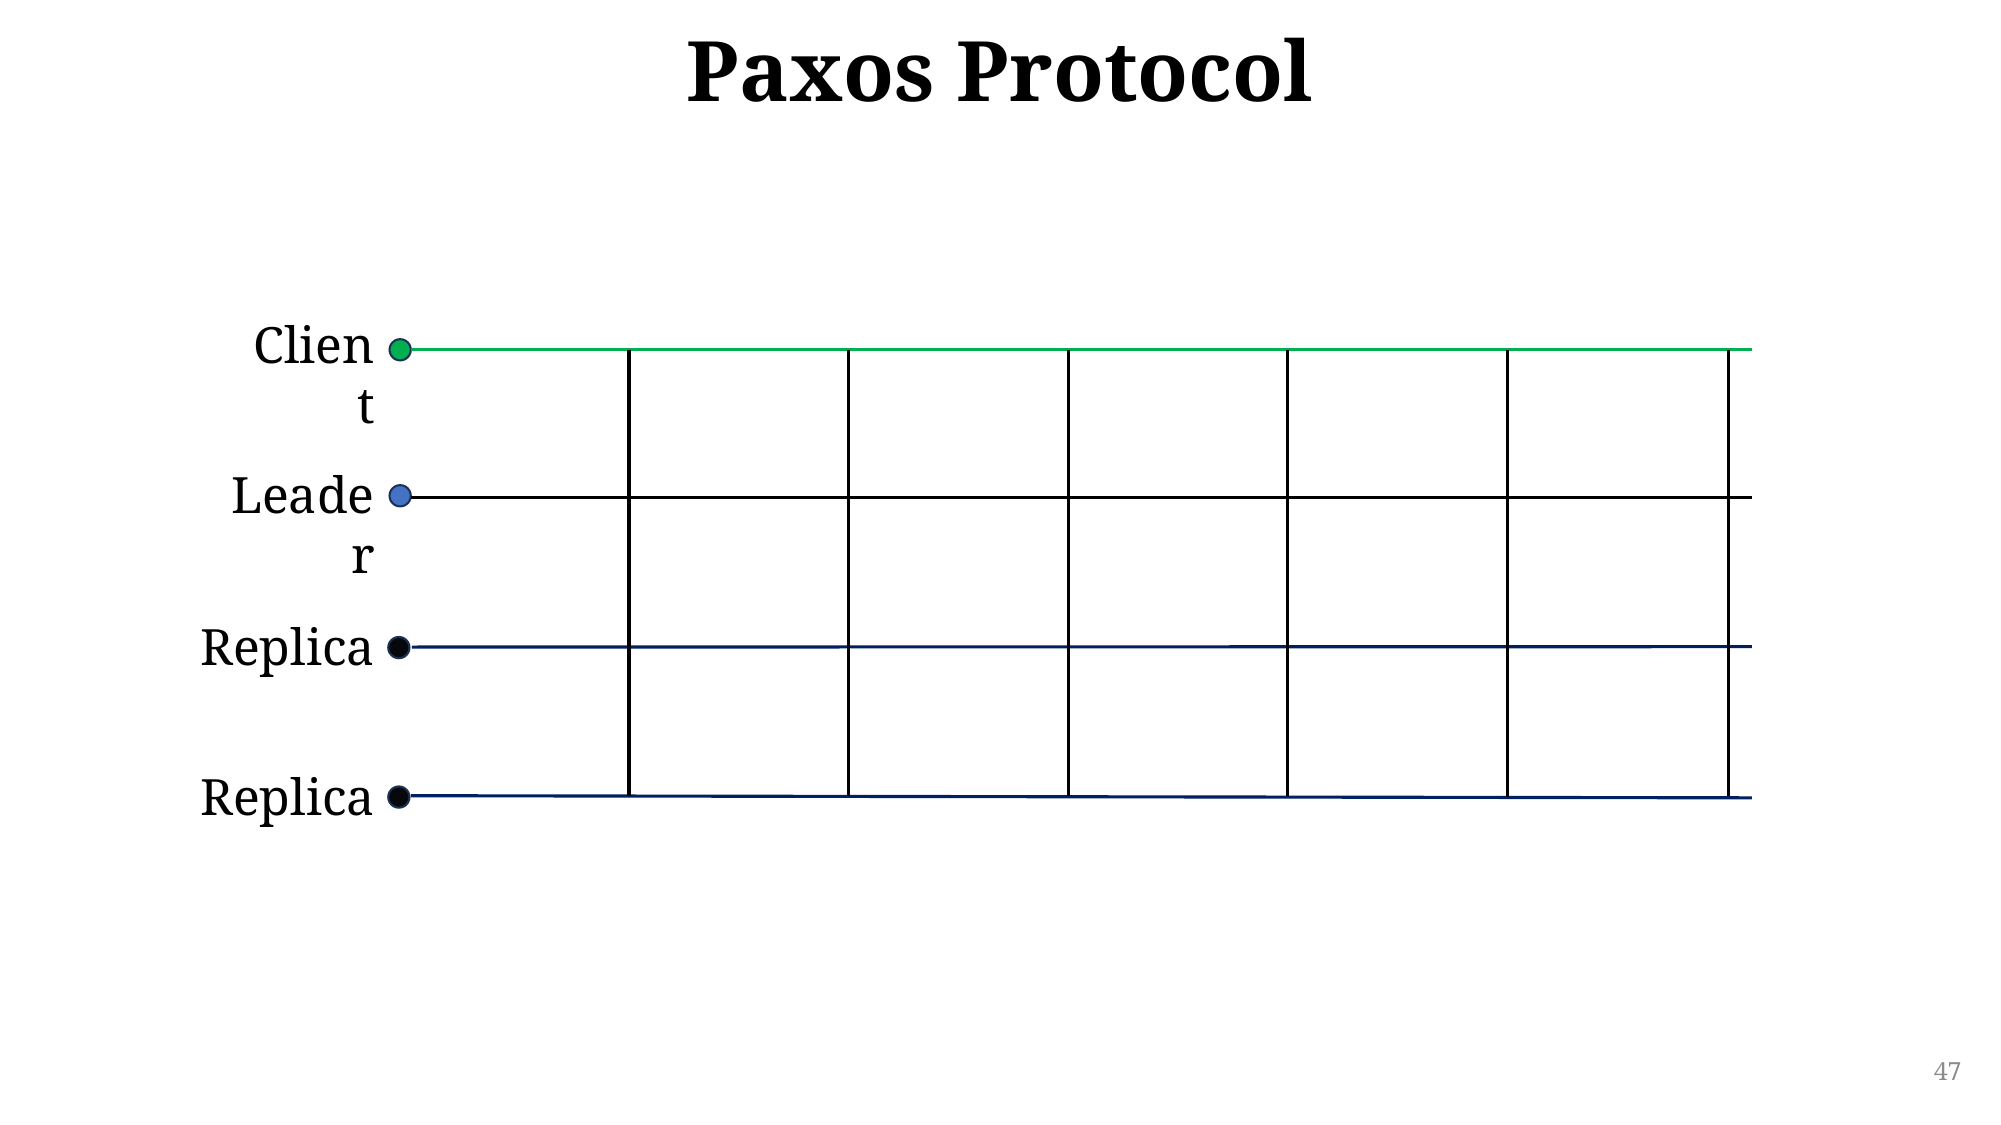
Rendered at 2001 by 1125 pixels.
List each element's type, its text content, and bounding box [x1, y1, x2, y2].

text_box [390, 484, 412, 508]
text_box Replica [185, 757, 390, 833]
text_box [390, 338, 412, 362]
text_box [390, 635, 411, 660]
text_box Client [221, 306, 390, 442]
text_box Leader [199, 456, 390, 591]
text_box Replica [185, 608, 390, 684]
text_box [390, 785, 411, 809]
slide_number 47 [1526, 1042, 1977, 1103]
title Paxos Protocol [137, 0, 1863, 149]
